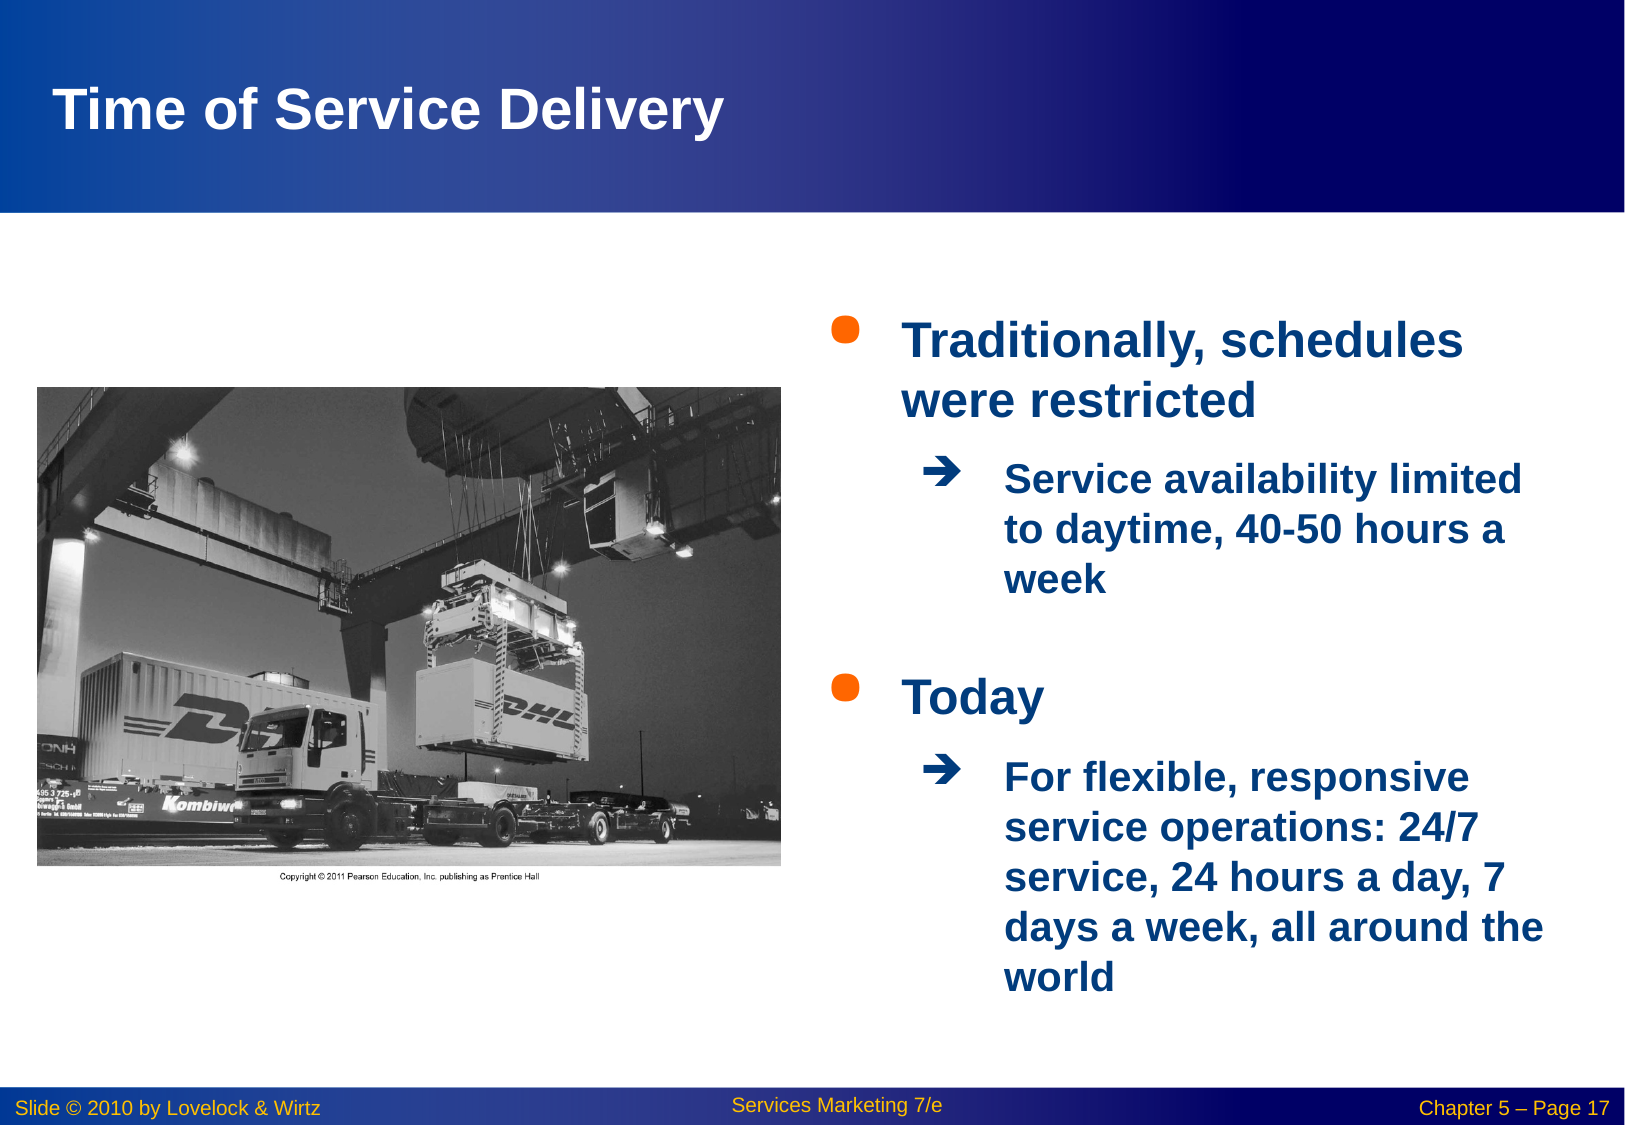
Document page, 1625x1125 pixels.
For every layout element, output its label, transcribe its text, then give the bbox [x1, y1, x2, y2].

picture [36, 387, 782, 888]
title Time of Service Delivery [36, 37, 1088, 176]
list Traditionally, schedules were restricted Service availability limited to daytime, 40-50 hours a week Today For flexible, responsive service operations: 24/7 service, 24 hours a day, 7 days a week, all around the world [811, 299, 1588, 1088]
